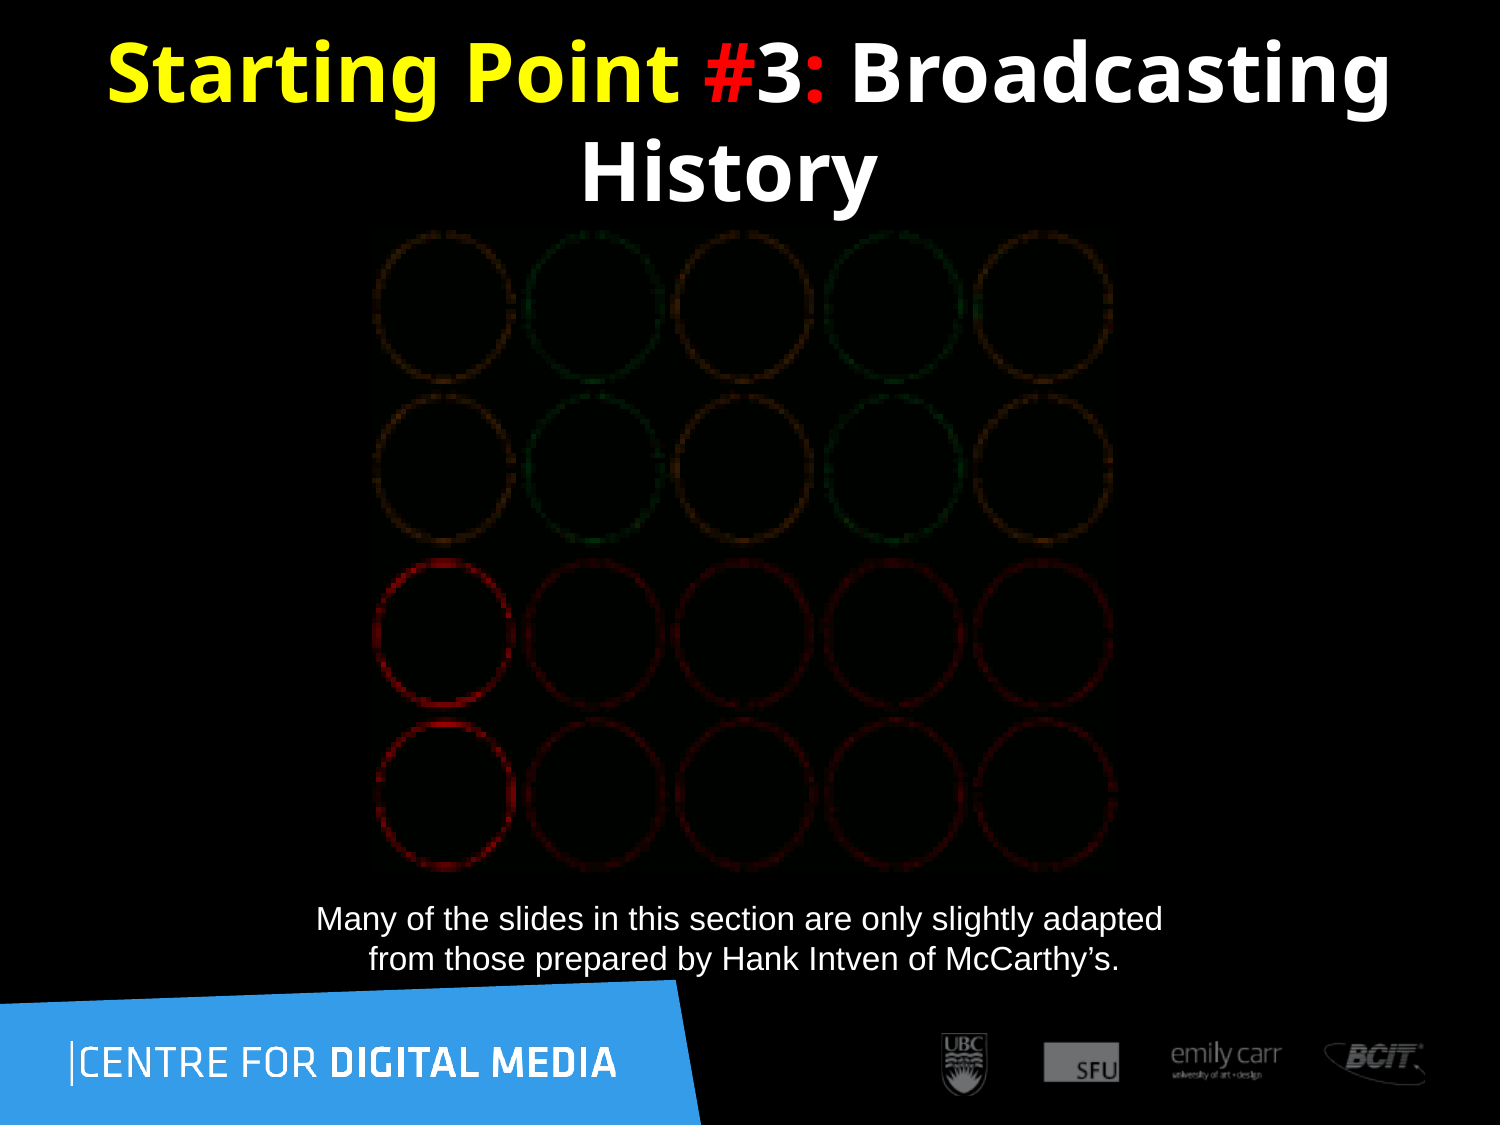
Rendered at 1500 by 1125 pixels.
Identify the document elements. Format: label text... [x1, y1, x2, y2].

text_box Many of the slides in this section are only slightly adapted from those prepared by Hank Intven of McCarthy’s. [301, 890, 1189, 985]
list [134, 230, 1356, 872]
title Starting Point #3: Broadcasting History [0, 7, 1500, 231]
